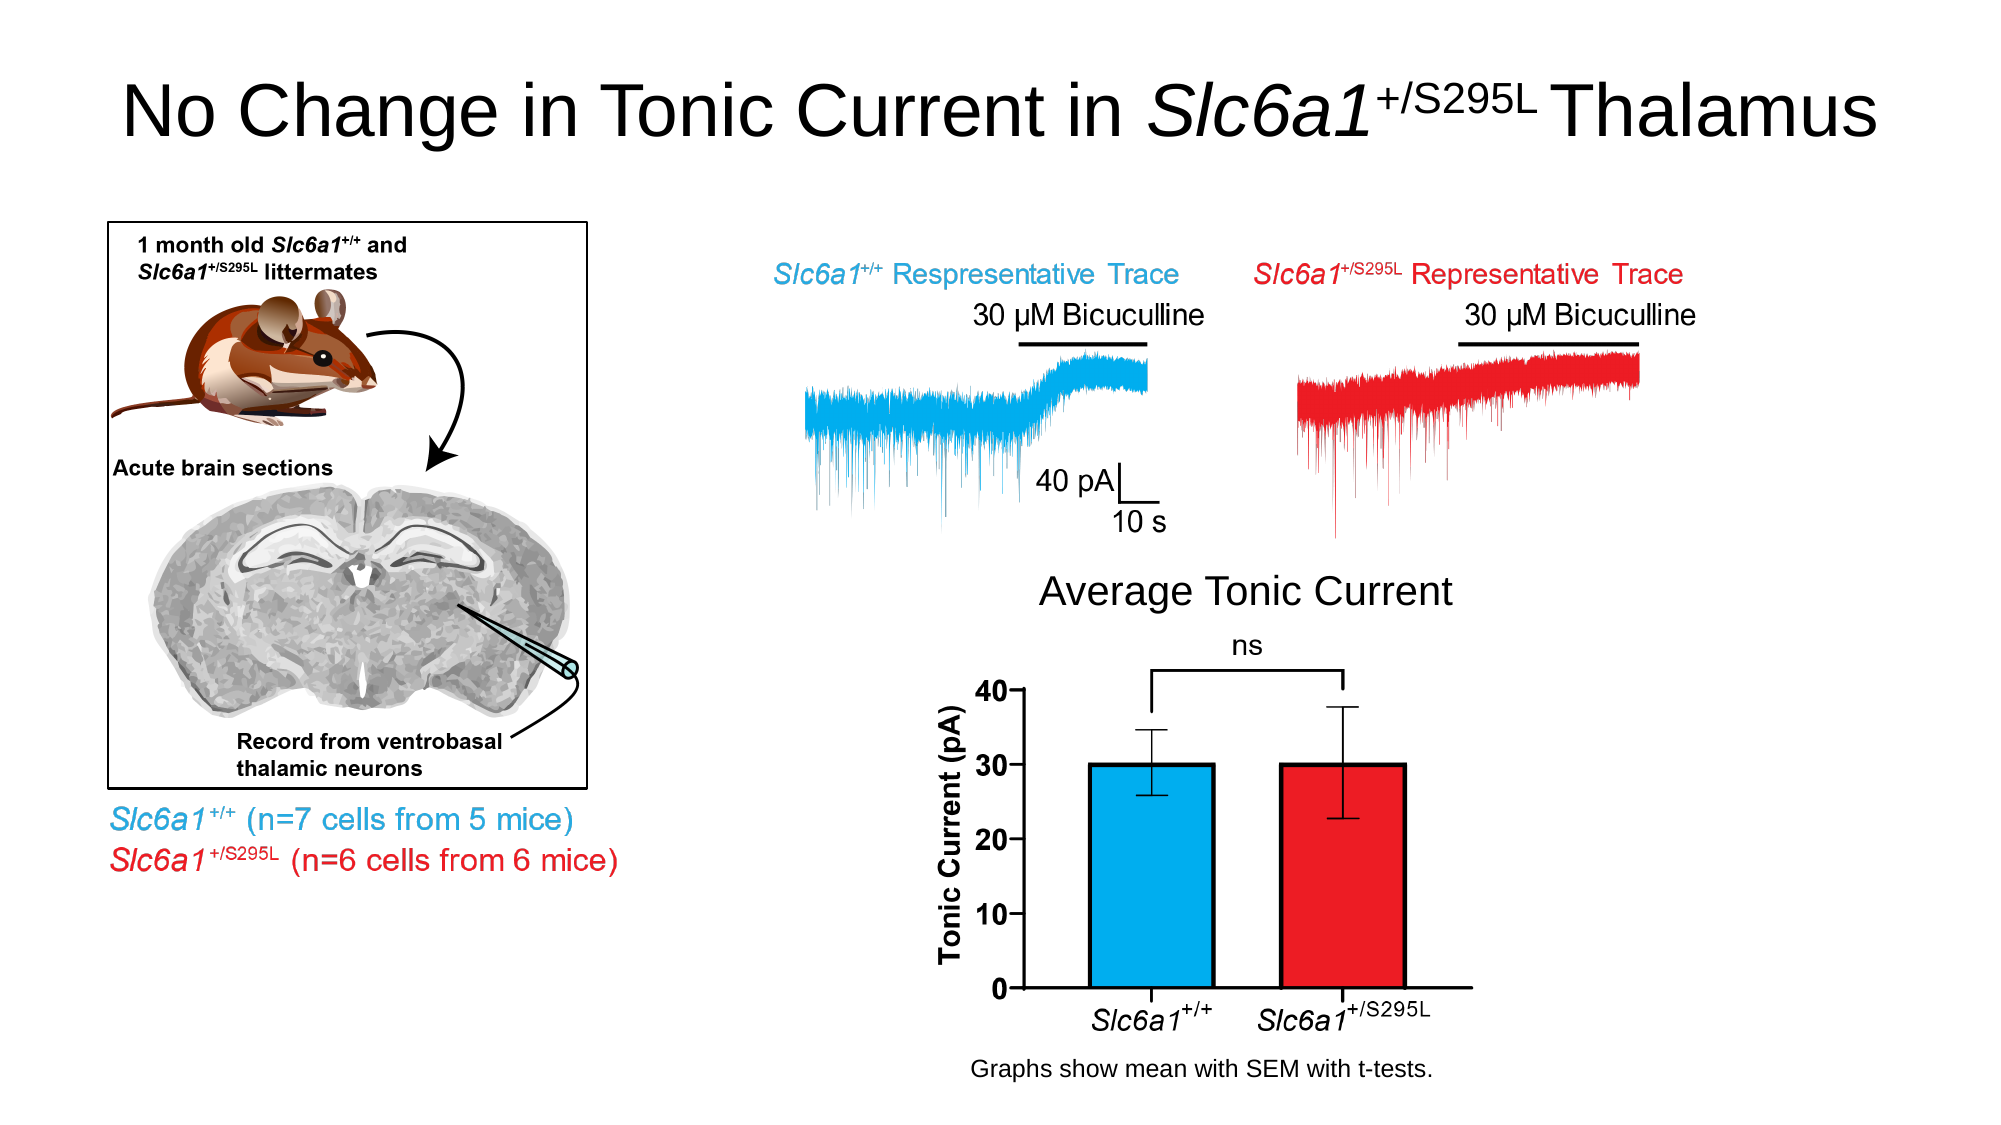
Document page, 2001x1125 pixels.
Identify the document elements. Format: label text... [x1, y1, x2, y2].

title No Change in Tonic Current in Slc6a1+/S295L Thalamus [57, 3, 1943, 221]
picture [772, 249, 1699, 542]
text_box Graphs show mean with SEM with t-tests. [930, 1045, 1474, 1091]
picture [108, 790, 639, 883]
picture [108, 223, 587, 788]
picture [933, 629, 1474, 1040]
text_box Average Tonic Current [991, 548, 1501, 636]
